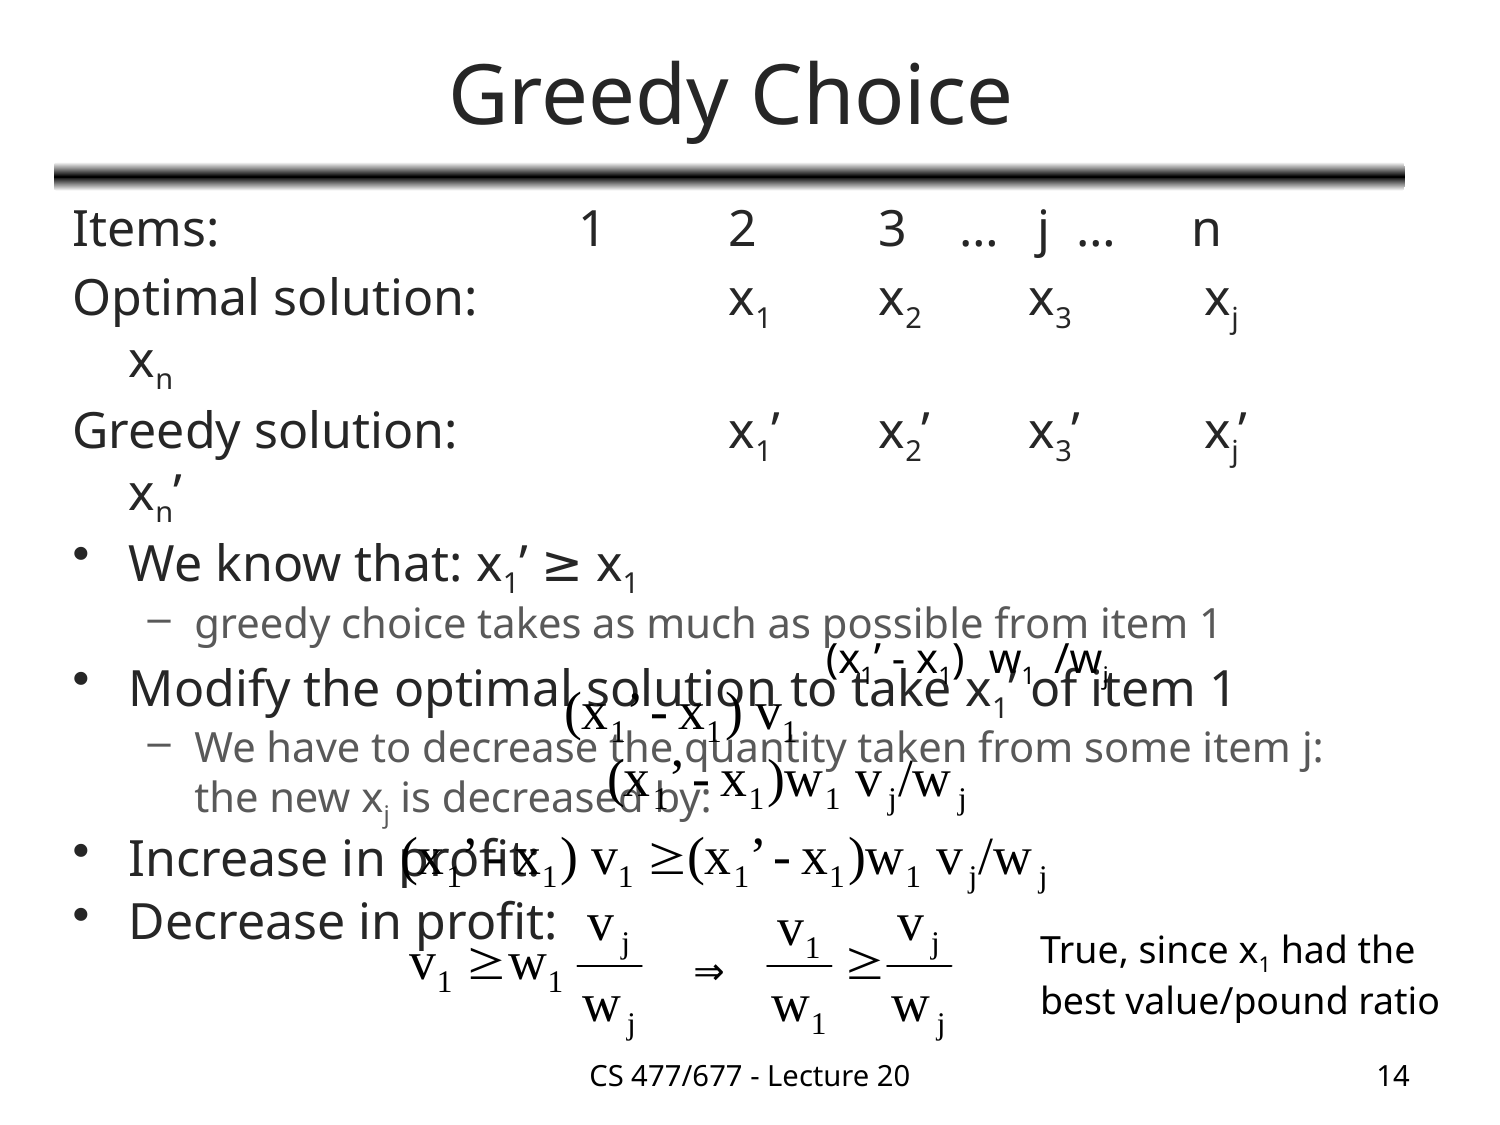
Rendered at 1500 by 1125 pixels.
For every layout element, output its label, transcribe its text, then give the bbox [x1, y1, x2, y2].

title Greedy Choice [55, 16, 1407, 166]
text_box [400, 889, 652, 1052]
text_box (x1’ - x1) [736, 625, 955, 692]
list Items: 1 2 3 … j … n Optimal solution: x1 x2 x3 xj xn Greedy solution: x1’ x2’ x3’ xj’ xn’ We know that: x1’ ≥ x1 greedy choice takes as much as possible from item 1 Modify the optimal solution to take x1’ of item 1 We have to decrease the quantity taken from some item j: the new xj is decreased by: Increase in profit: Decrease in profit: [57, 195, 1394, 885]
text_box True, since x1 had the best value/pound ratio [1025, 918, 1456, 1030]
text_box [557, 675, 822, 752]
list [393, 820, 1057, 906]
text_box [758, 889, 965, 1051]
text_box ⇒ [678, 940, 740, 1000]
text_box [599, 741, 977, 828]
footer CS 477/677 - Lecture 20 [512, 1049, 988, 1103]
slide_number 14 [1074, 1049, 1426, 1103]
text_box /wj [1020, 625, 1124, 692]
text_box w1 [955, 625, 1020, 692]
